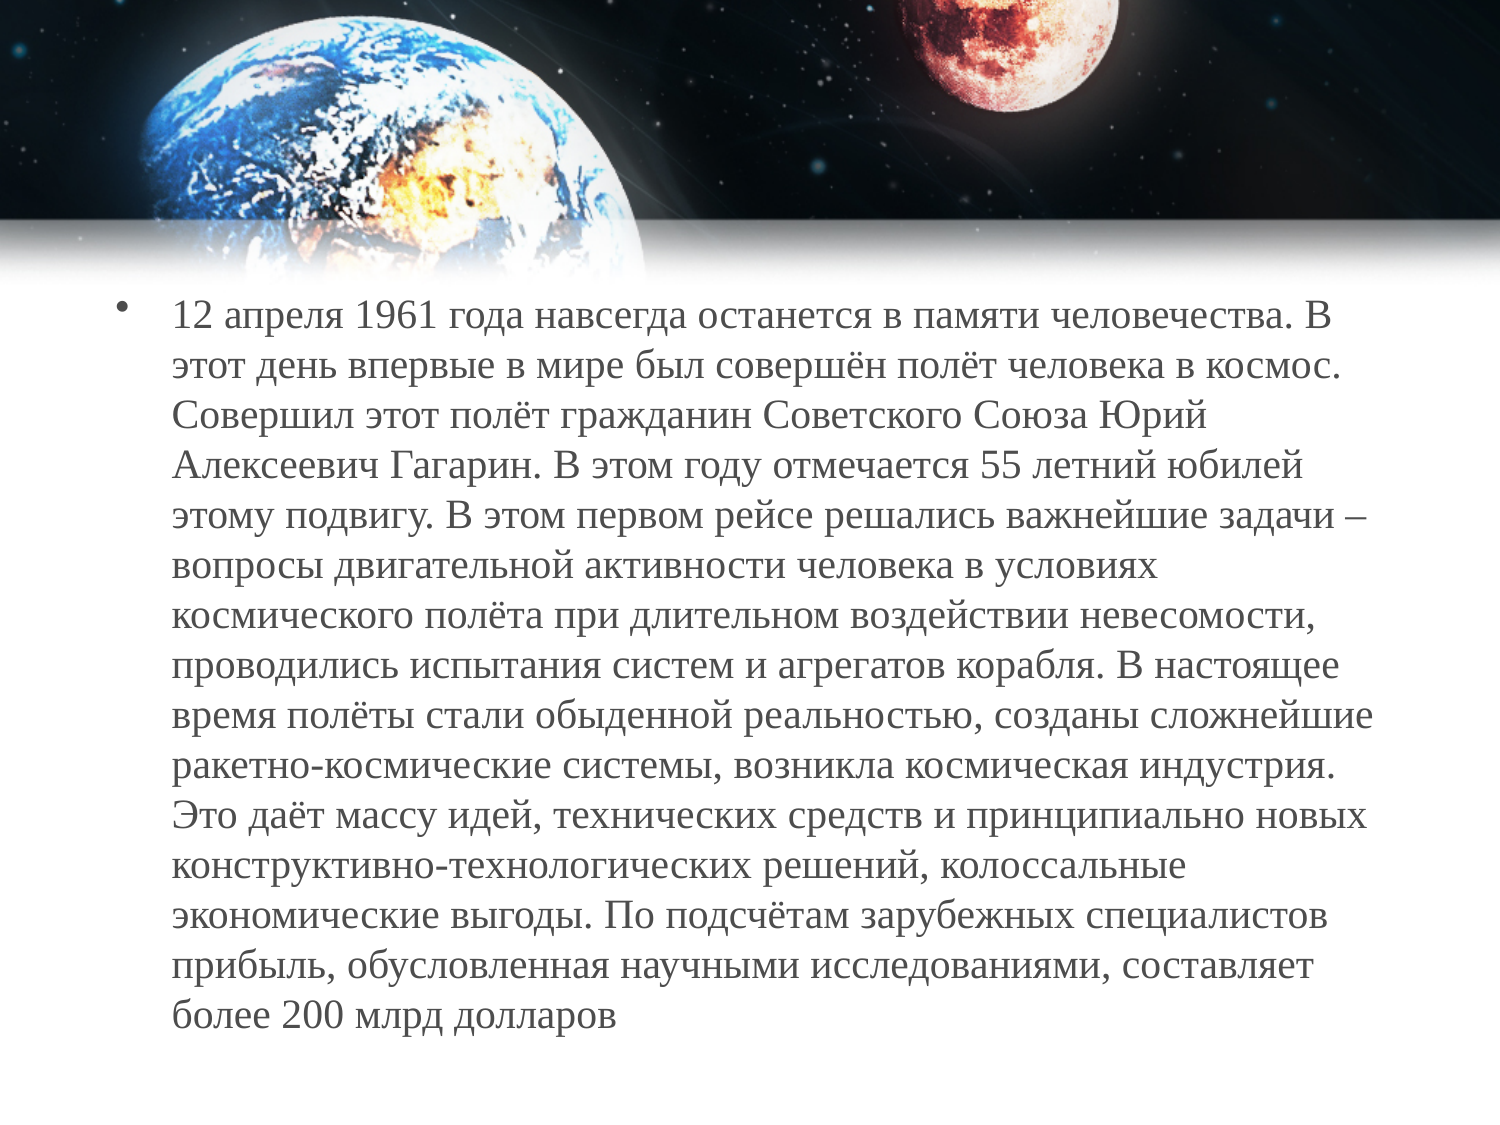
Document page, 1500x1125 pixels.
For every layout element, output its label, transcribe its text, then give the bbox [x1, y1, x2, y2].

picture [0, 0, 1500, 1125]
list 12 апреля 1961 года навсегда останется в памяти человечества. В этот день впервые в мире был совершён полёт человека в космос. Совершил этот полёт гражданин Советского Союза Юрий Алексеевич Гагарин. В этом году отмечается 55 летний юбилей этому подвигу. В этом первом рейсе решались важнейшие задачи – вопросы двигательной активности человека в условиях космического полёта при длительном воздействии невесомости, проводились испытания систем и агрегатов корабля. В настоящее время полёты стали обыденной реальностью, созданы сложнейшие ракетно-космические системы, возникла космическая индустрия. Это даёт массу идей, технических средств и принципиально новых конструктивно-технологических решений, колоссальные экономические выгоды. По подсчётам зарубежных специалистов прибыль, обусловленная научными исследованиями, составляет более 200 млрд долларов [100, 278, 1424, 1076]
